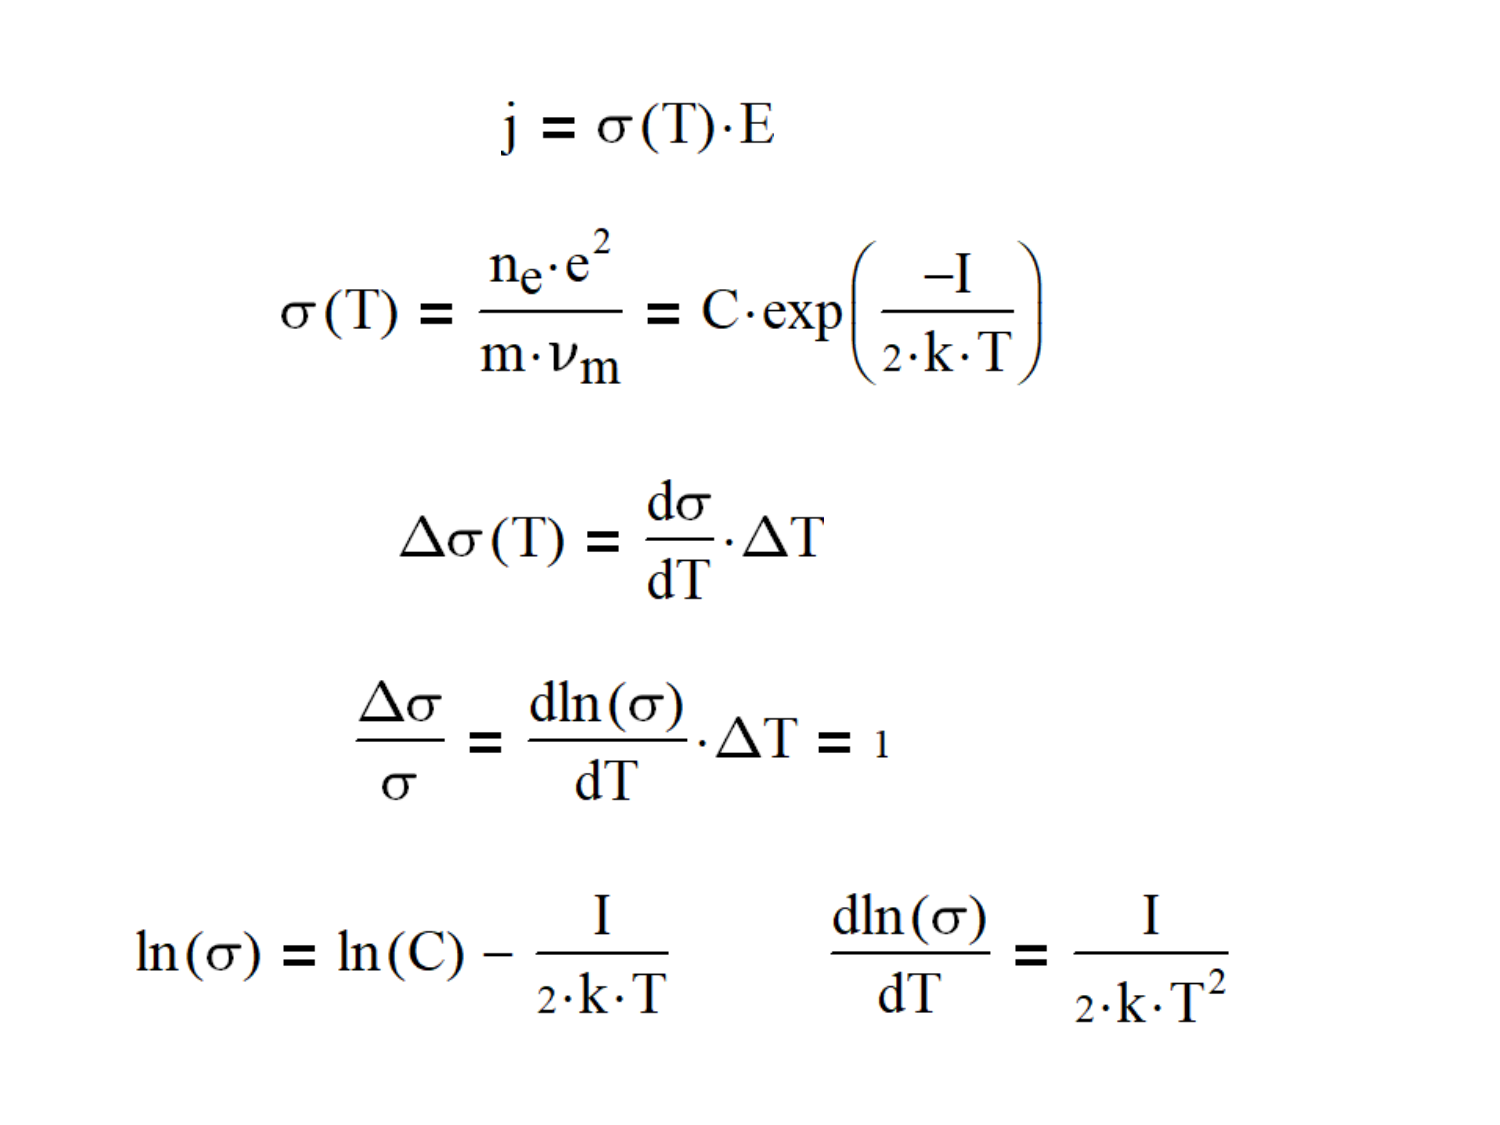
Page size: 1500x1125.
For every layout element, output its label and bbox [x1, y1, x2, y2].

picture [395, 467, 824, 616]
picture [277, 219, 1044, 399]
picture [348, 668, 891, 816]
picture [823, 880, 1232, 1038]
picture [132, 881, 672, 1029]
picture [501, 89, 775, 159]
